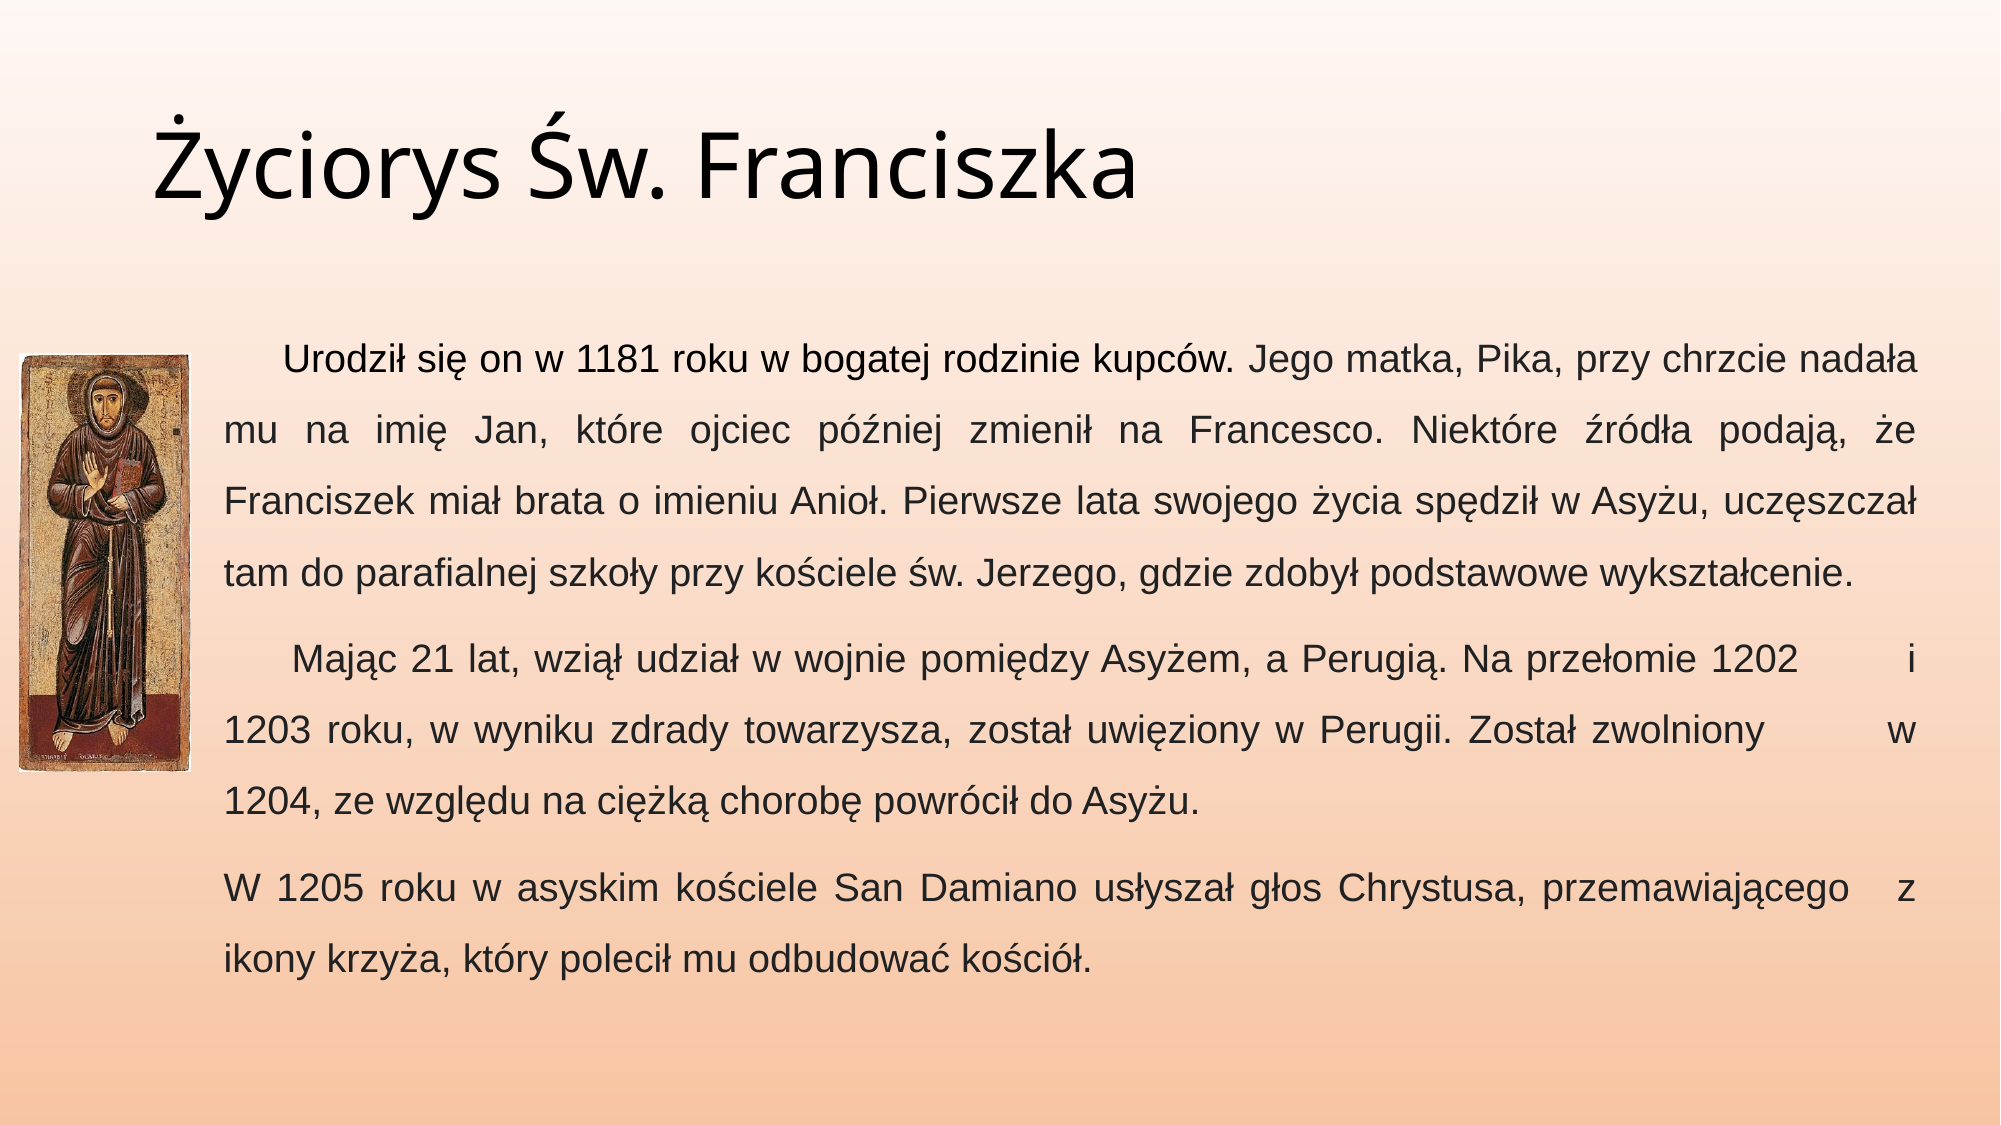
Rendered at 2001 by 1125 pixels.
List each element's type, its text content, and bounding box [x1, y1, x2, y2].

picture [19, 353, 191, 772]
title Życiorys Św. Franciszka [137, 59, 1863, 278]
list Urodził się on w 1181 roku w bogatej rodzinie kupców. Jego matka, Pika, przy chrzcie nadała mu na imię Jan, które ojciec później zmienił na Francesco. Niektóre źródła podają, że Franciszek miał brata o imieniu Anioł. Pierwsze lata swojego życia spędził w Asyżu, uczęszczał tam do parafialnej szkoły przy kościele św. Jerzego, gdzie zdobył podstawowe wykształcenie. Mając 21 lat, wziął udział w wojnie pomiędzy Asyżem, a Perugią. Na przełomie 1202 i 1203 roku, w wyniku zdrady towarzysza, został uwięziony w Perugii. Został zwolniony w 1204, ze względu na ciężką chorobę powrócił do Asyżu. W 1205 roku w asyskim kościele San Damiano usłyszał głos Chrystusa, przemawiającego z ikony krzyża, który polecił mu odbudować kościół. [208, 301, 1934, 1016]
